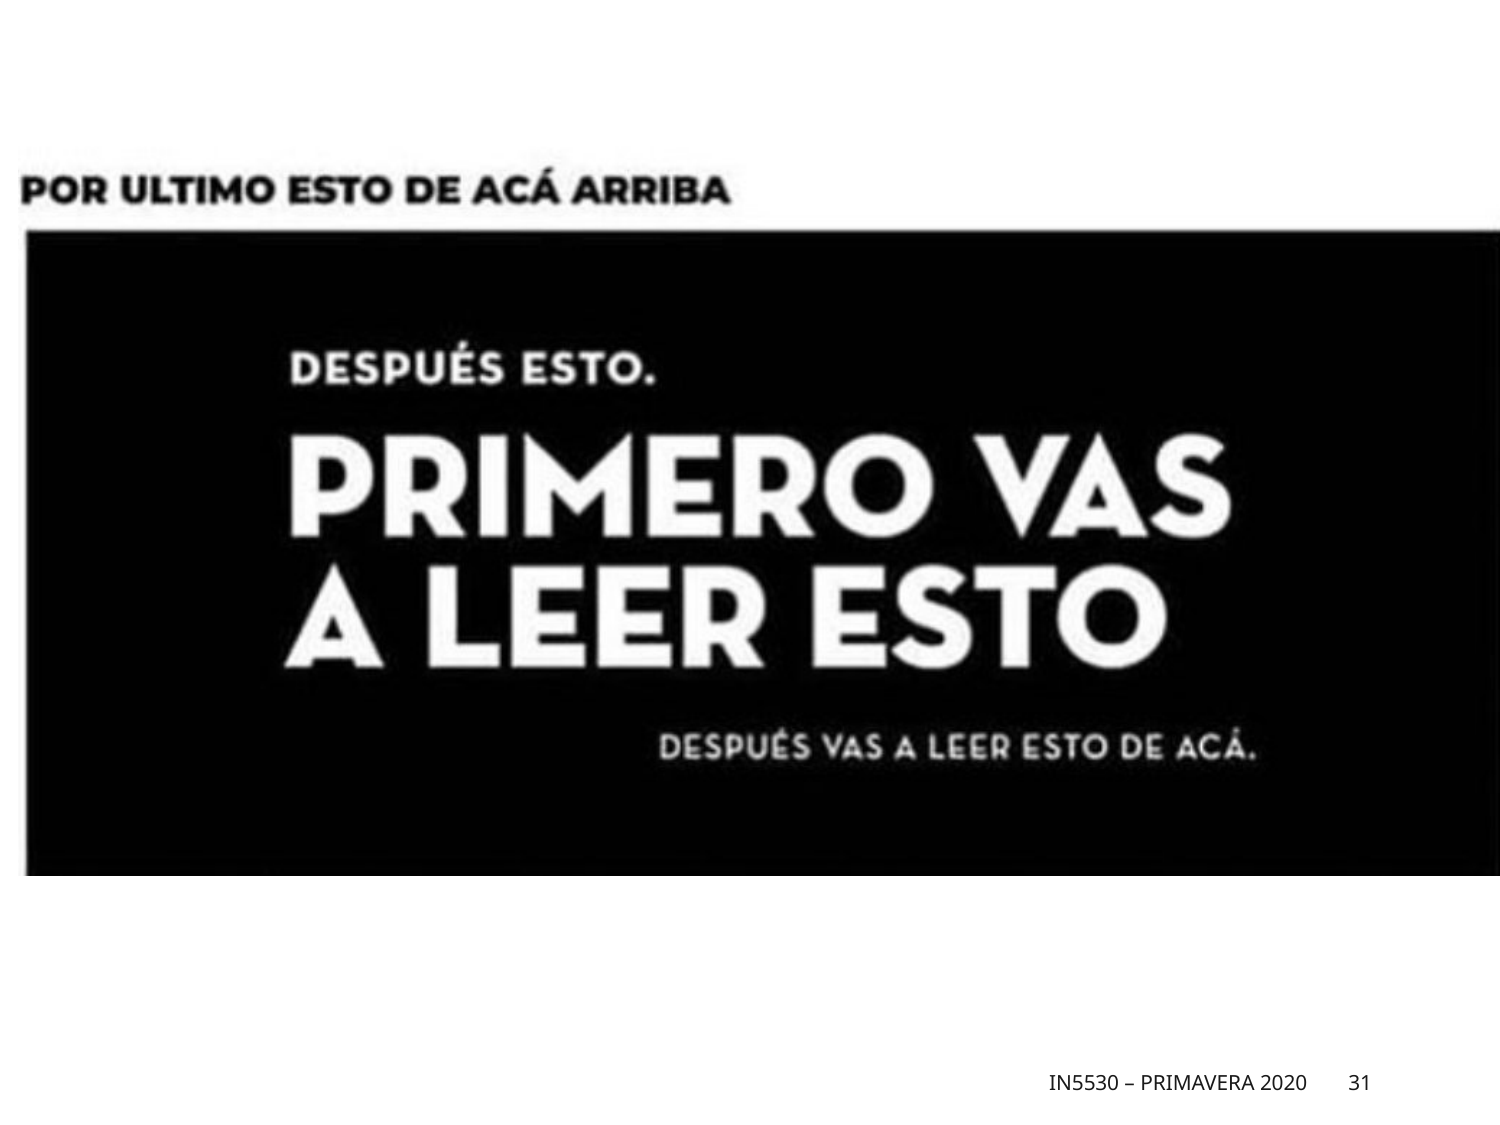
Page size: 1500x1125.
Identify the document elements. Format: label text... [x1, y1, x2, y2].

picture [0, 125, 1500, 876]
slide_number 31 [1333, 1061, 1454, 1107]
footer IN5530 – Primavera 2020 [595, 1061, 1322, 1107]
